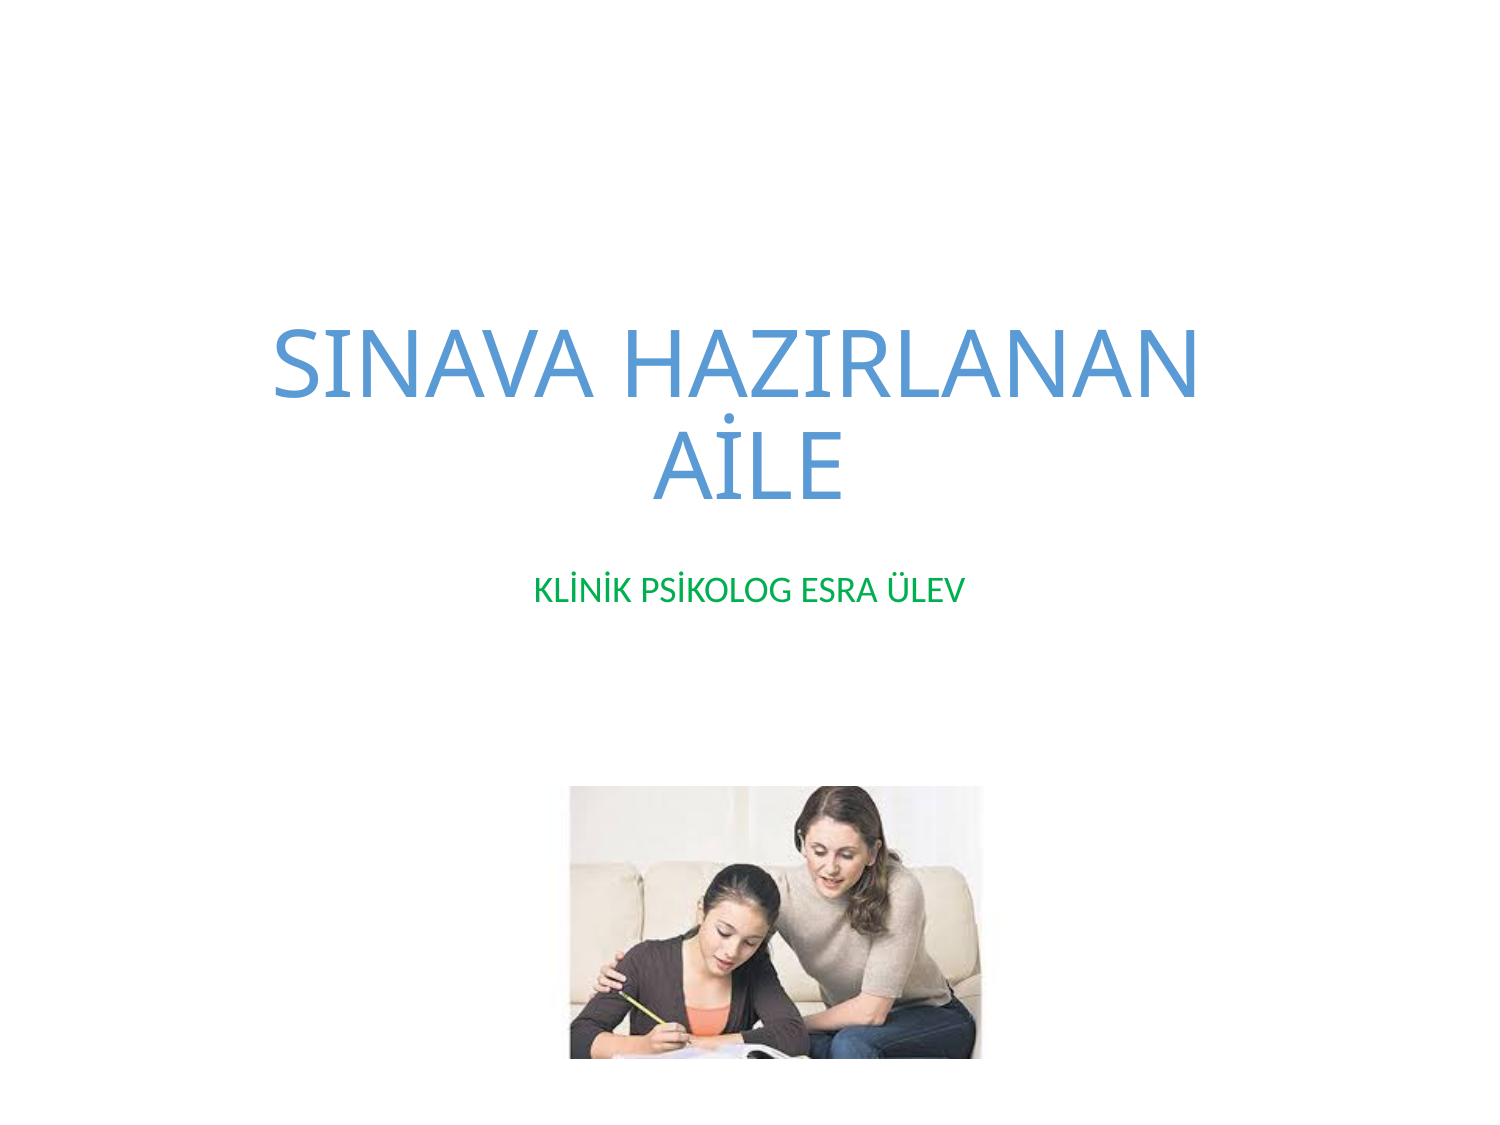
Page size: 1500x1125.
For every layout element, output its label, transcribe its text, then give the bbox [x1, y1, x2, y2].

title SINAVA HAZIRLANAN AİLE [112, 267, 1388, 527]
picture [549, 786, 1001, 1059]
subtitle KLİNİK PSİKOLOG ESRA ÜLEV [225, 562, 1275, 646]
